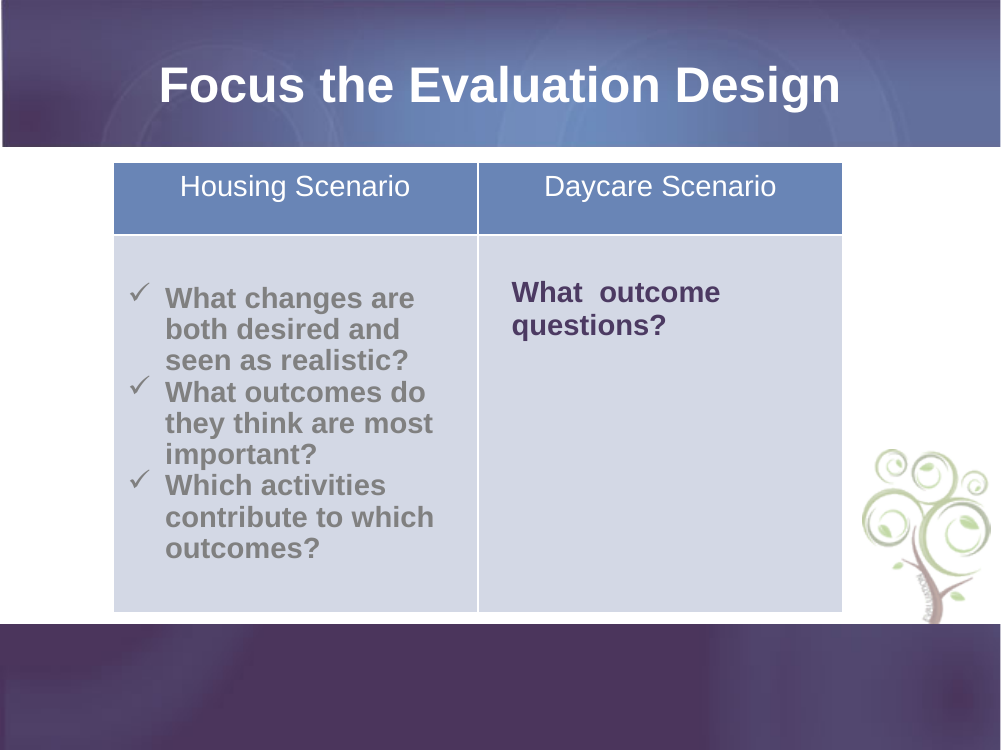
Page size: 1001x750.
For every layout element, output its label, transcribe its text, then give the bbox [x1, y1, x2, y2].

table_cell What changes are both desired and seen as realistic? What outcomes do they think are most important? Which activities contribute to which outcomes? [114, 236, 477, 612]
table_header Daycare Scenario [479, 163, 842, 234]
table_cell What outcome questions? [479, 236, 842, 612]
picture [0, 0, 1001, 147]
title Focus the Evaluation Design [74, 24, 926, 151]
table_header Housing Scenario [114, 163, 477, 234]
picture [0, 449, 1001, 750]
